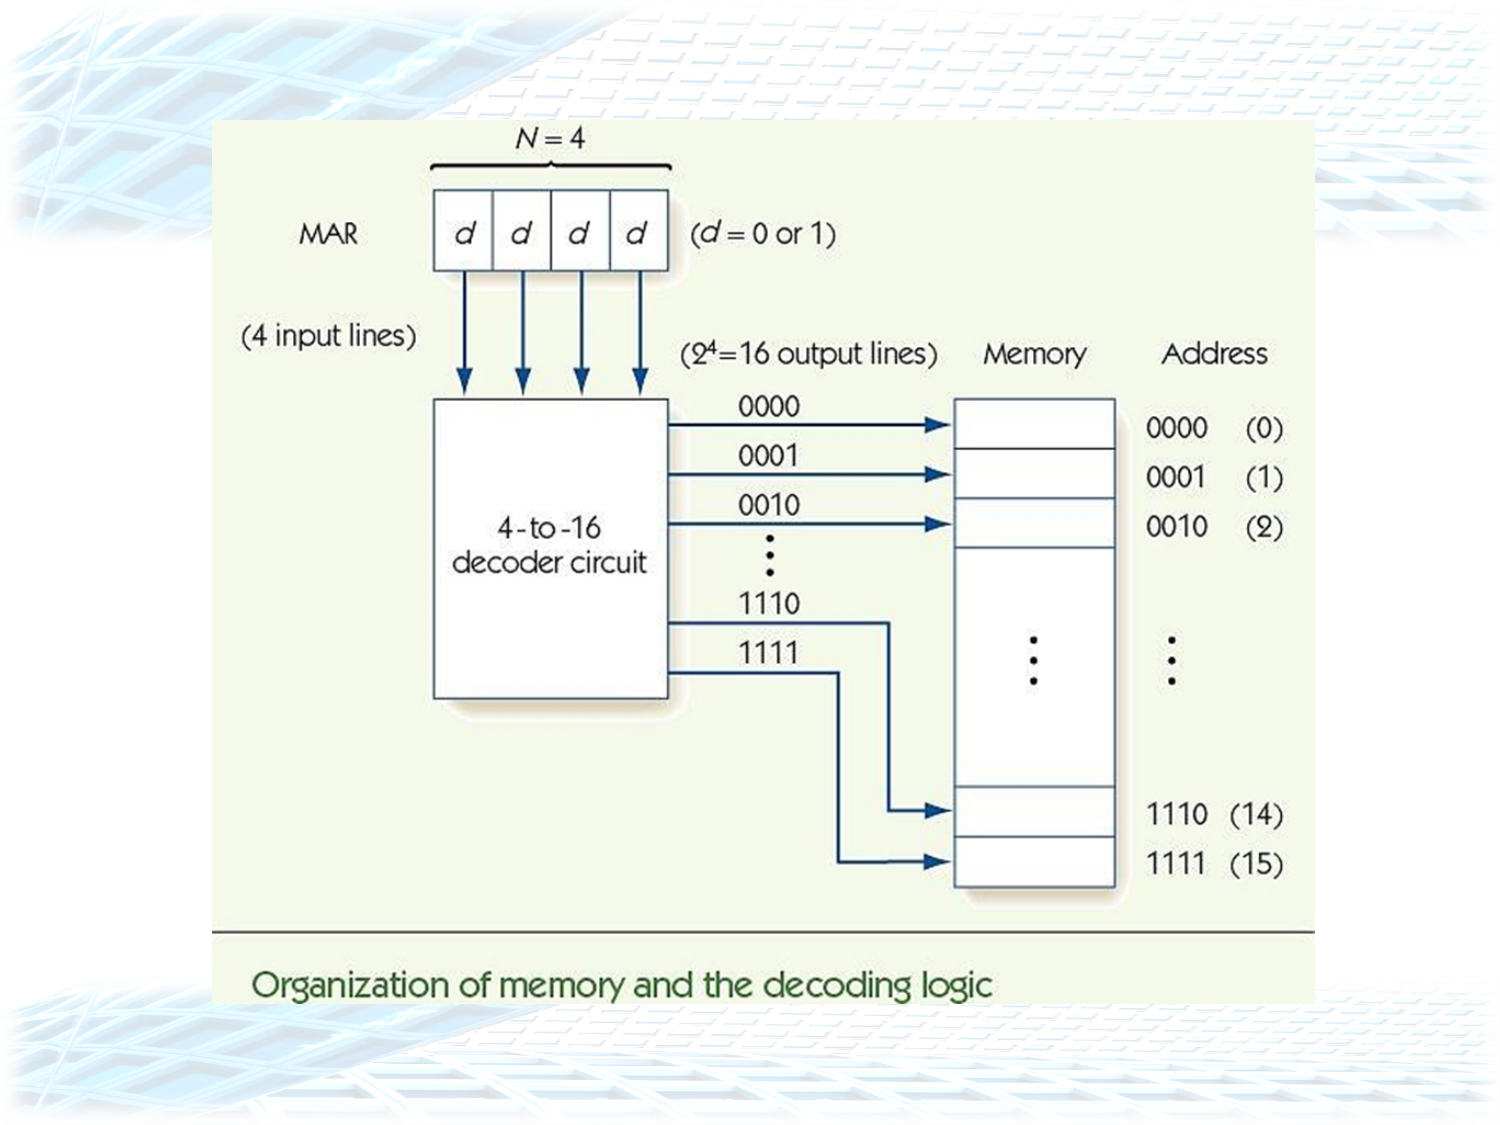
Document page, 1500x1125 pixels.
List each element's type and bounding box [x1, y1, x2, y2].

picture [212, 120, 1315, 1005]
